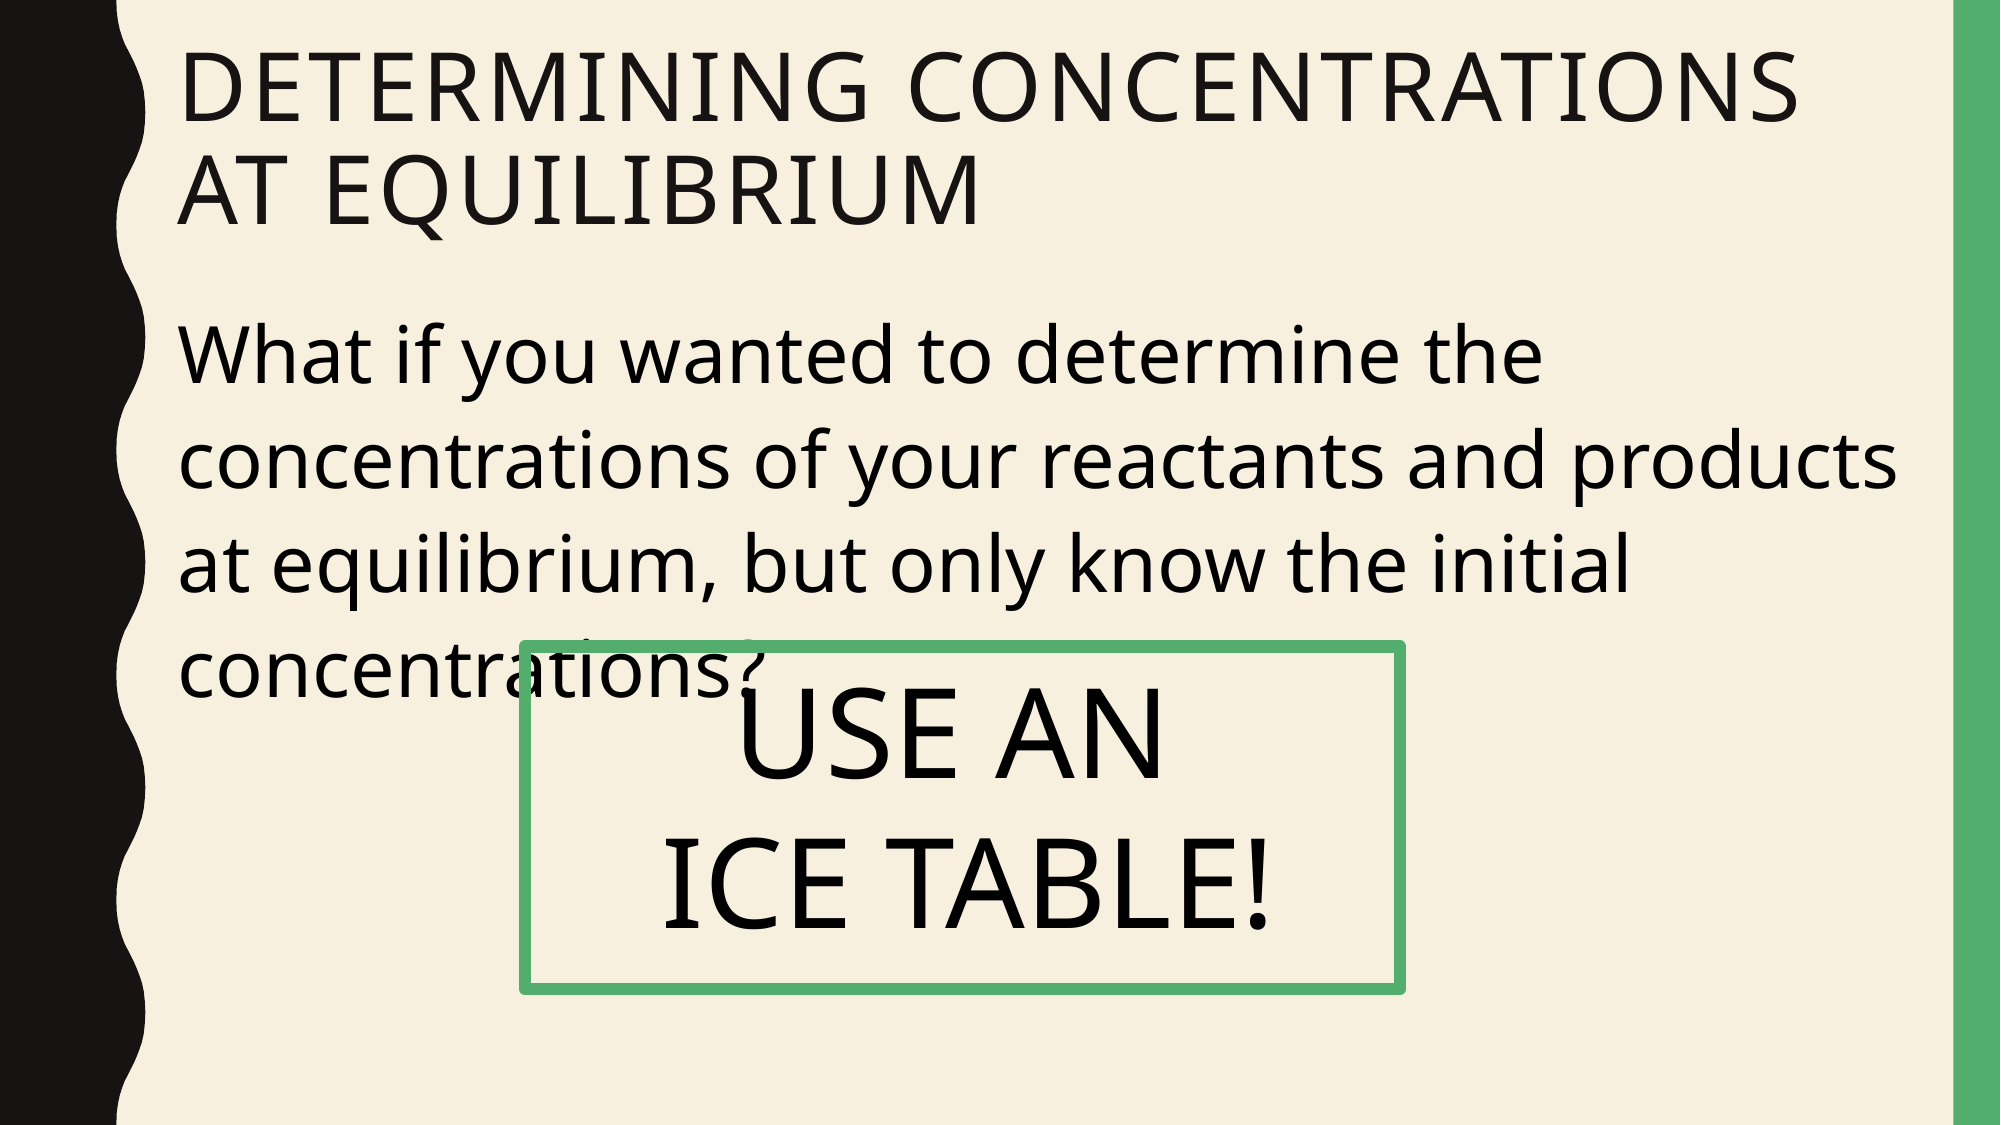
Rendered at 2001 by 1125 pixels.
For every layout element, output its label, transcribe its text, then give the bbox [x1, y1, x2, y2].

list What if you wanted to determine the concentrations of your reactants and products at equilibrium, but only know the initial concentrations? [162, 287, 1925, 965]
text_box [524, 645, 1401, 990]
title Determining concentrations at equilibrium [162, 31, 1833, 276]
text_box USE AN ICE TABLE! [562, 646, 1375, 962]
